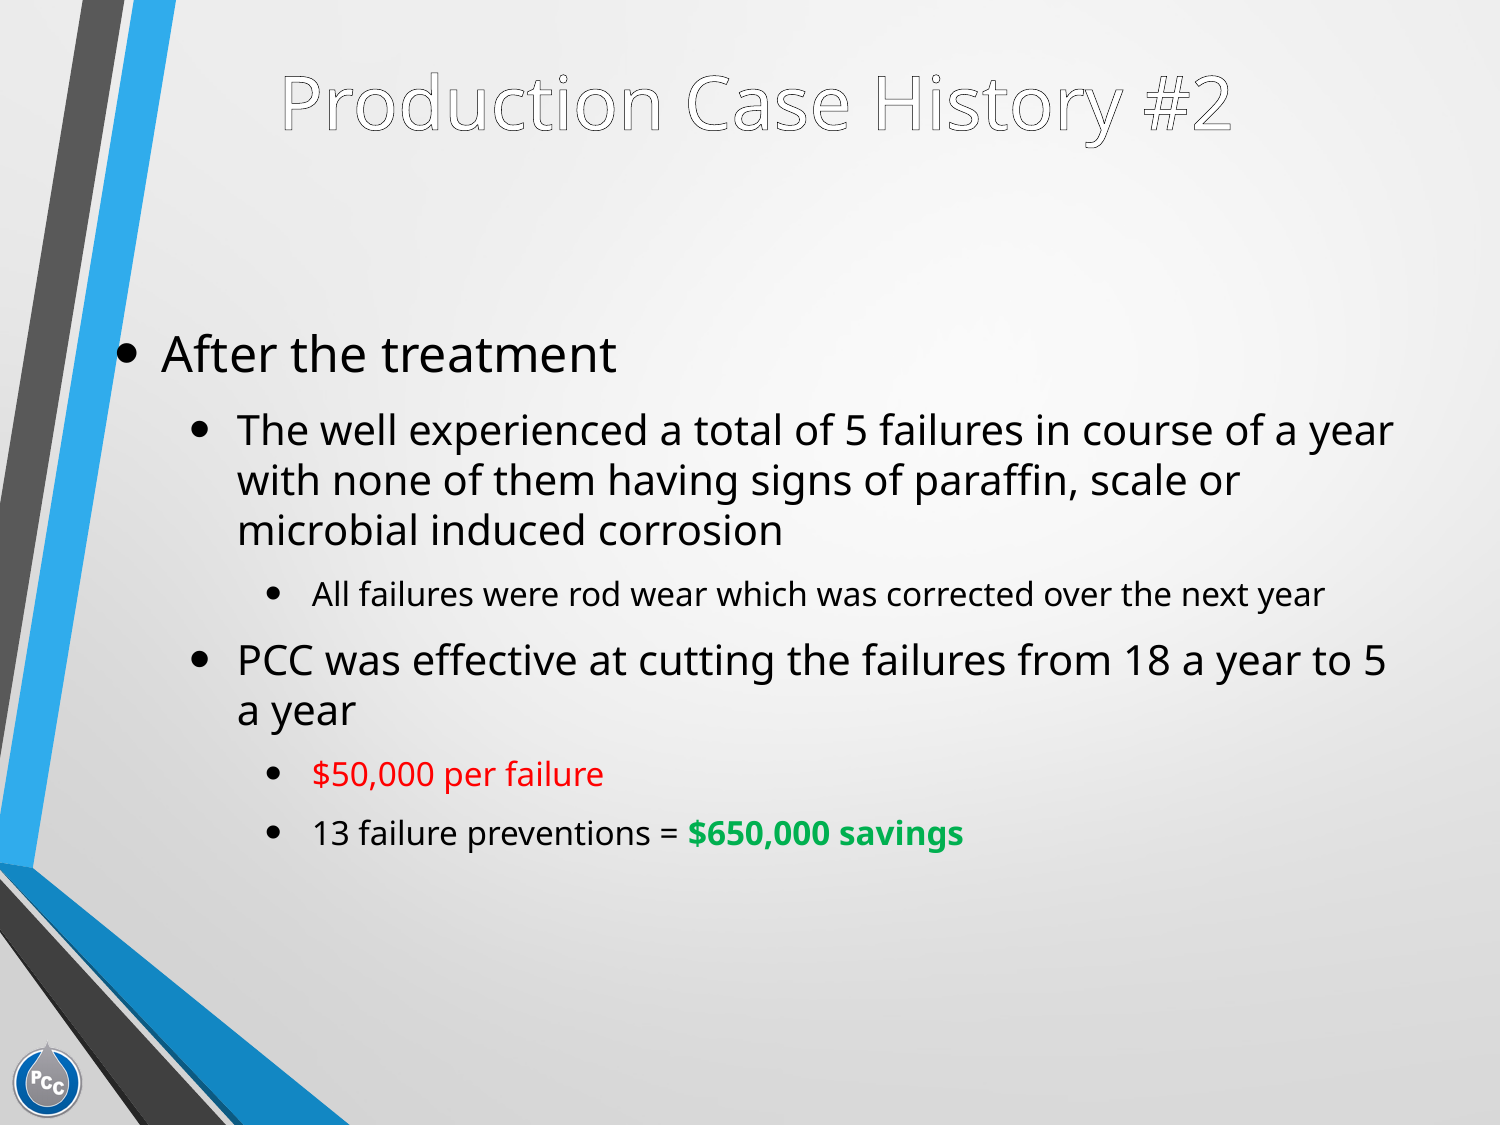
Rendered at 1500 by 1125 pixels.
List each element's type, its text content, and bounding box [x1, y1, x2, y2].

picture [12, 1039, 83, 1121]
list After the treatment The well experienced a total of 5 failures in course of a year with none of them having signs of paraffin, scale or microbial induced corrosion All failures were rod wear which was corrected over the next year PCC was effective at cutting the failures from 18 a year to 5 a year $50,000 per failure 13 failure preventions = $650,000 savings [99, 275, 1413, 900]
title Production Case History #2 [37, 24, 1475, 175]
